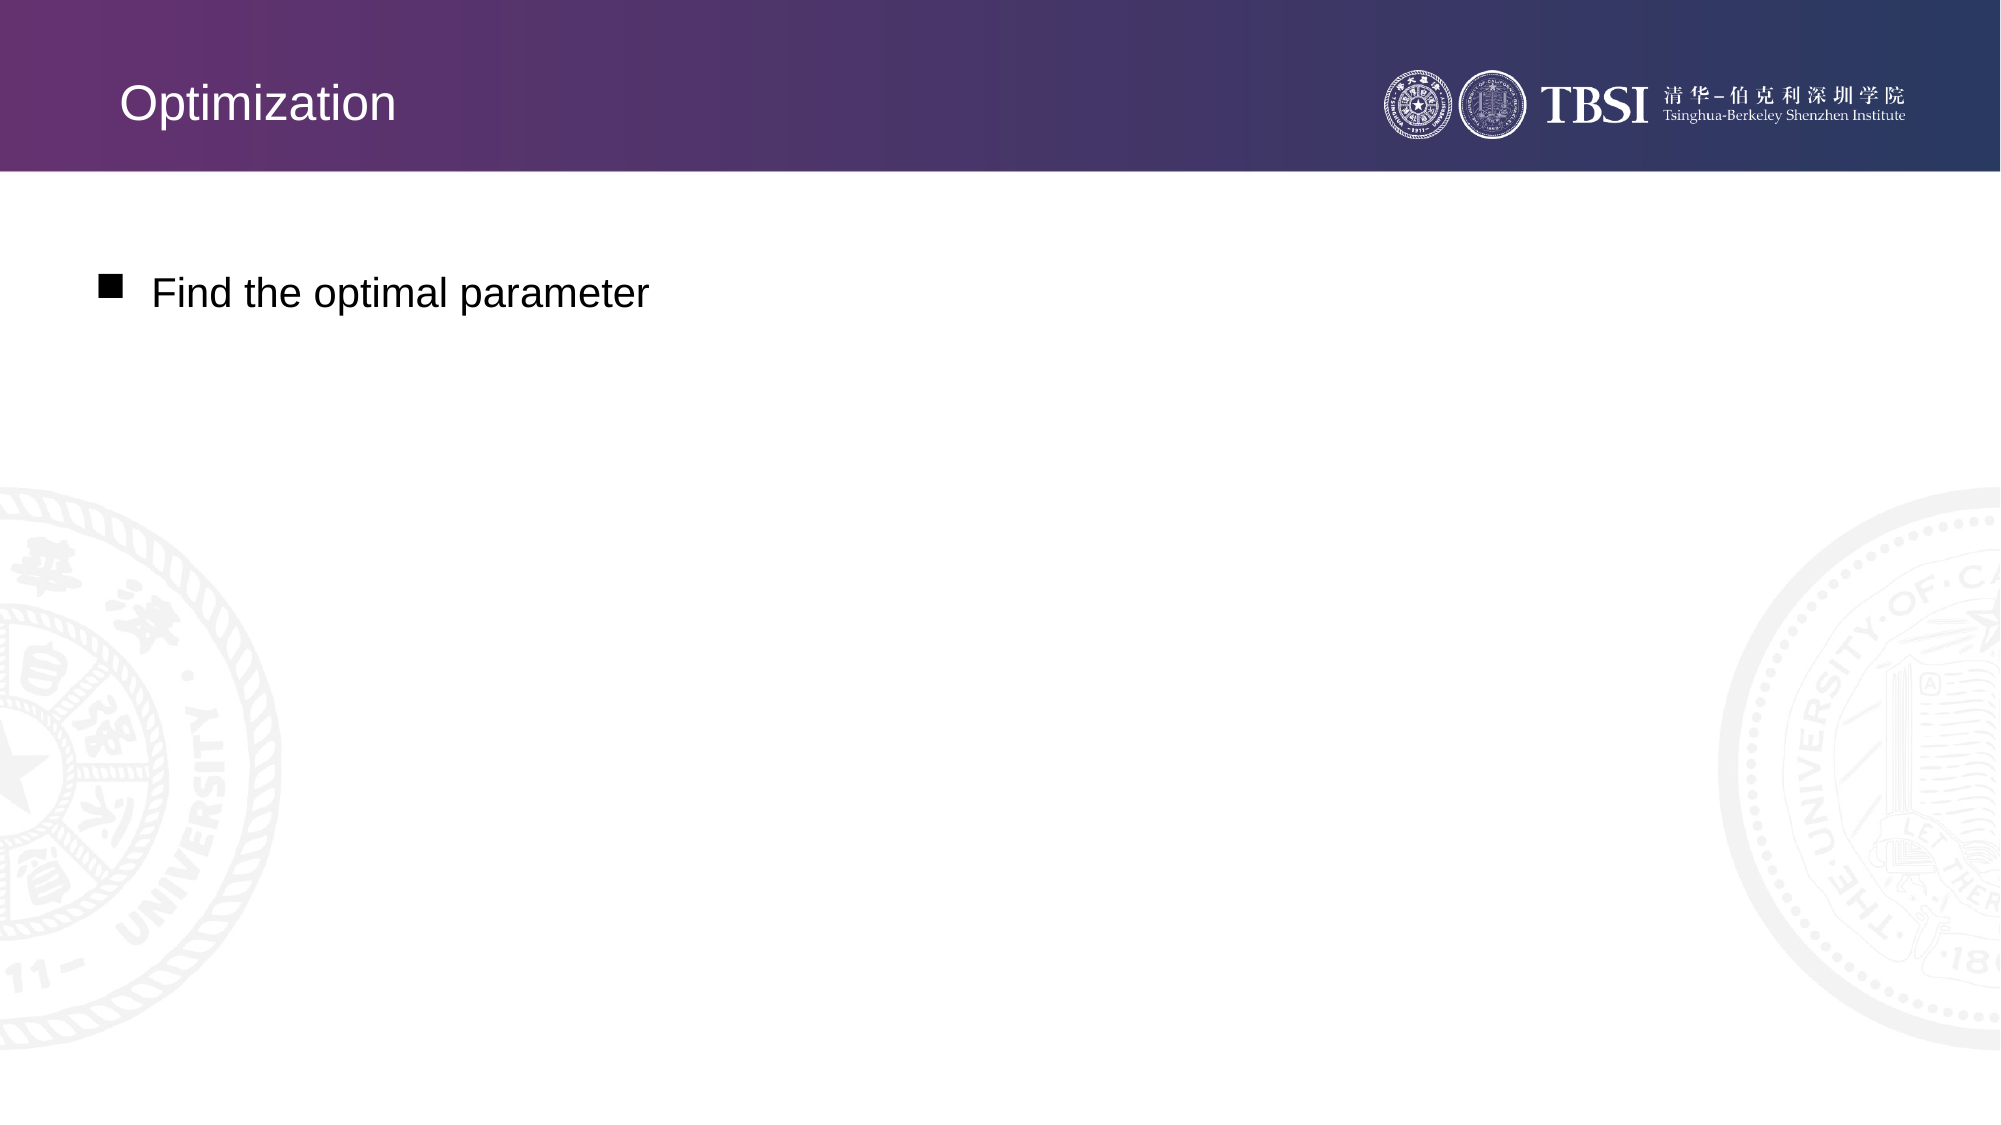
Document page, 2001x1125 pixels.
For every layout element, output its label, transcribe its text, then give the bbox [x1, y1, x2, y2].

picture [0, 0, 2001, 1125]
text_box Optimization [104, 62, 447, 138]
text_box Find the optimal parameter [80, 258, 814, 324]
